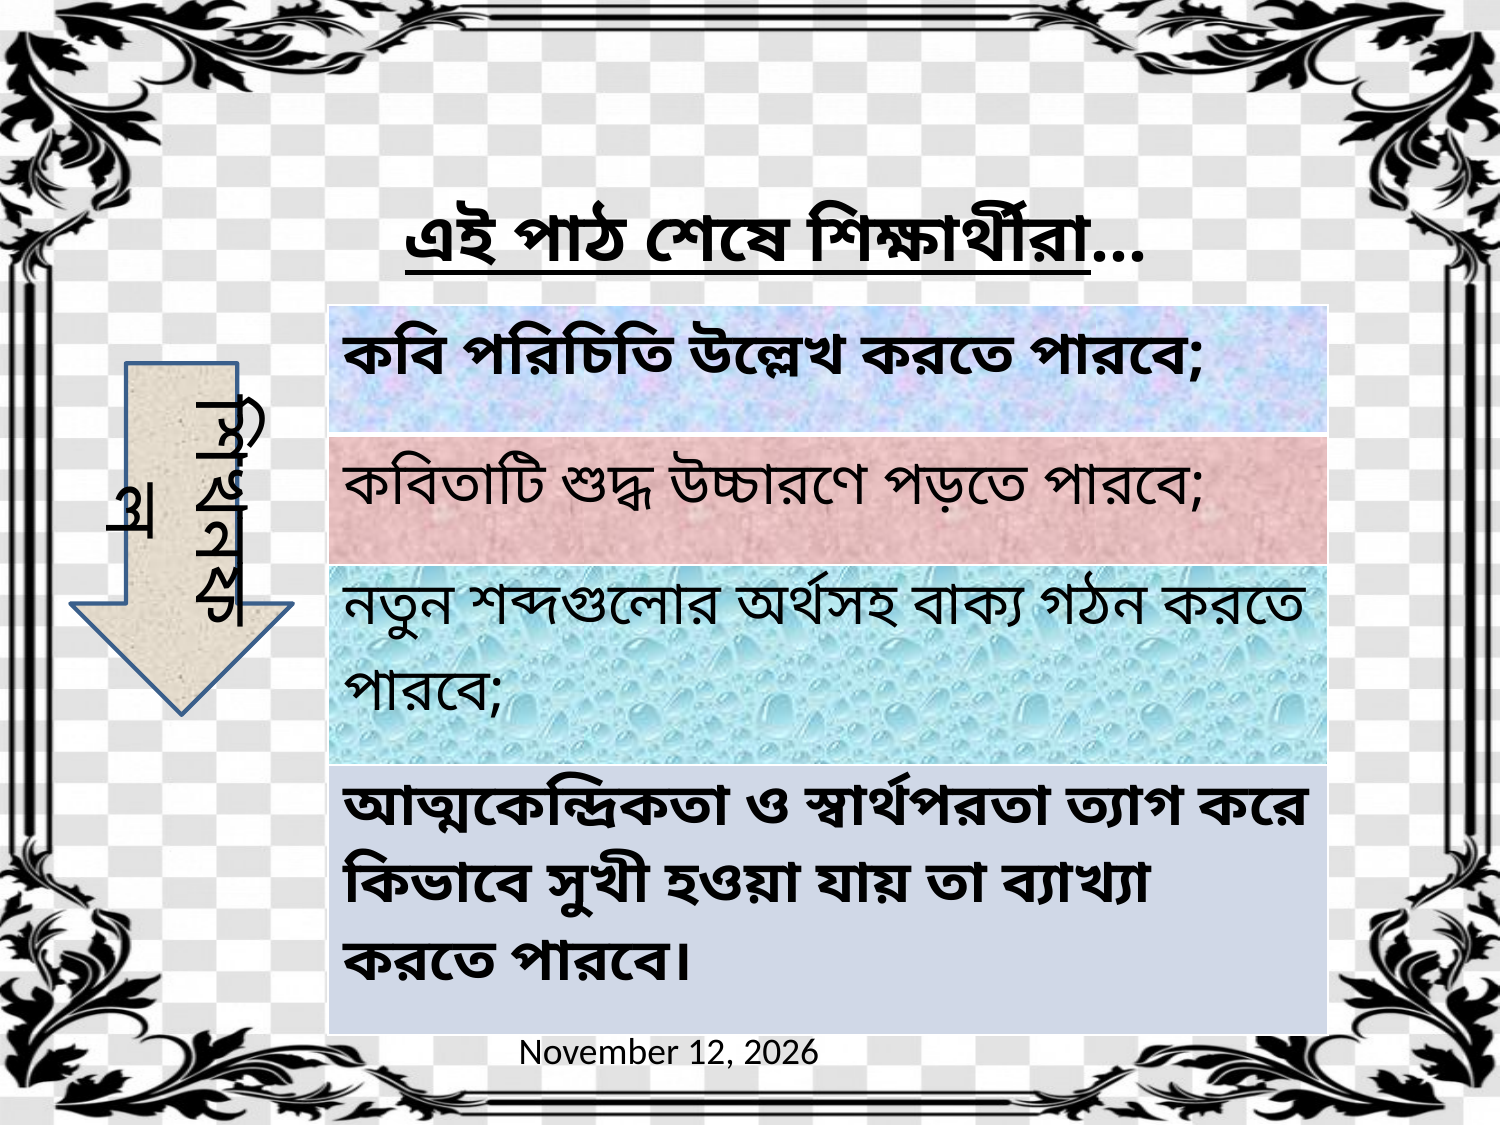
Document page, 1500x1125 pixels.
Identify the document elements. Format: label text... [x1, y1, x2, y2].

table_cell আত্মকেন্দ্রিকতা ও স্বার্থপরতা ত্যাগ করে কিভাবে সুখী হওয়া যায় তা ব্যাখ্যা করতে পারবে। [329, 766, 1327, 1034]
table_cell নতুন শব্দগুলোর অর্থসহ বাক্য গঠন করতে পারবে; [329, 566, 1327, 764]
table_header কবি পরিচিতি উল্লেখ করতে পারবে; [329, 306, 1327, 432]
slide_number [503, 1036, 854, 1080]
table_cell কবিতাটি শুদ্ধ উচ্চারণে পড়তে পারবে; [329, 437, 1327, 564]
text_box শিখনফল [68, 361, 295, 717]
text_box এই পাঠ শেষে শিক্ষার্থীরা... [372, 187, 1163, 283]
text_box [421, 456, 453, 518]
picture [0, 0, 1500, 1125]
